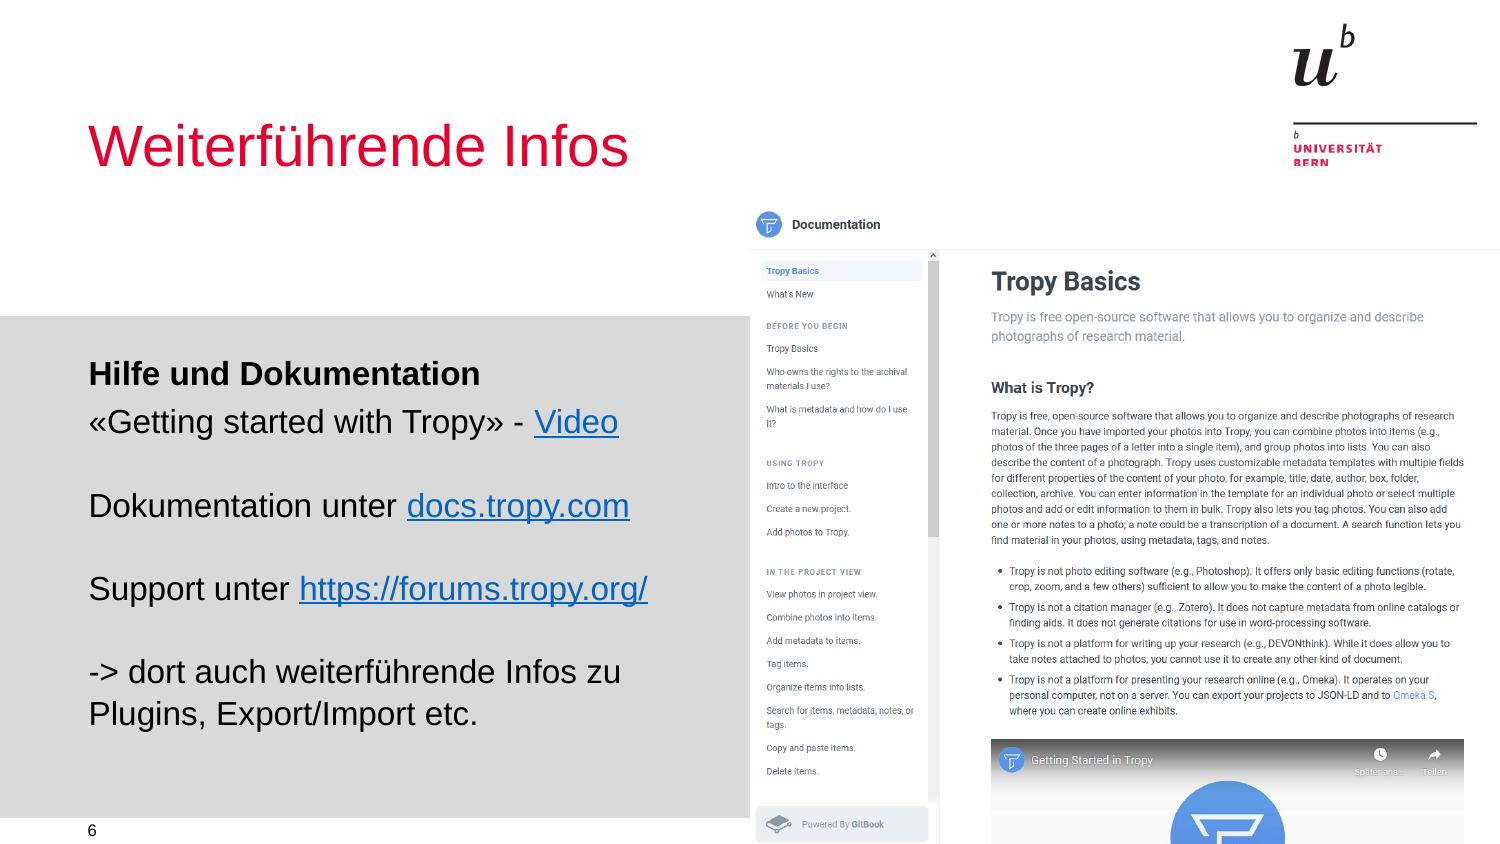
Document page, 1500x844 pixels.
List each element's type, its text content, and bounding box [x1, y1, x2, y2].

picture [749, 206, 1500, 844]
list Hilfe und Dokumentation [88, 354, 700, 384]
title Weiterführende Infos [88, 111, 1241, 179]
list «Getting started with Tropy» - Video Dokumentation unter docs.tropy.com Support unter https://forums.tropy.org/ -> dort auch weiterführende Infos zu Plugins, Export/Import etc. [88, 398, 700, 783]
slide_number 6 [87, 820, 138, 844]
